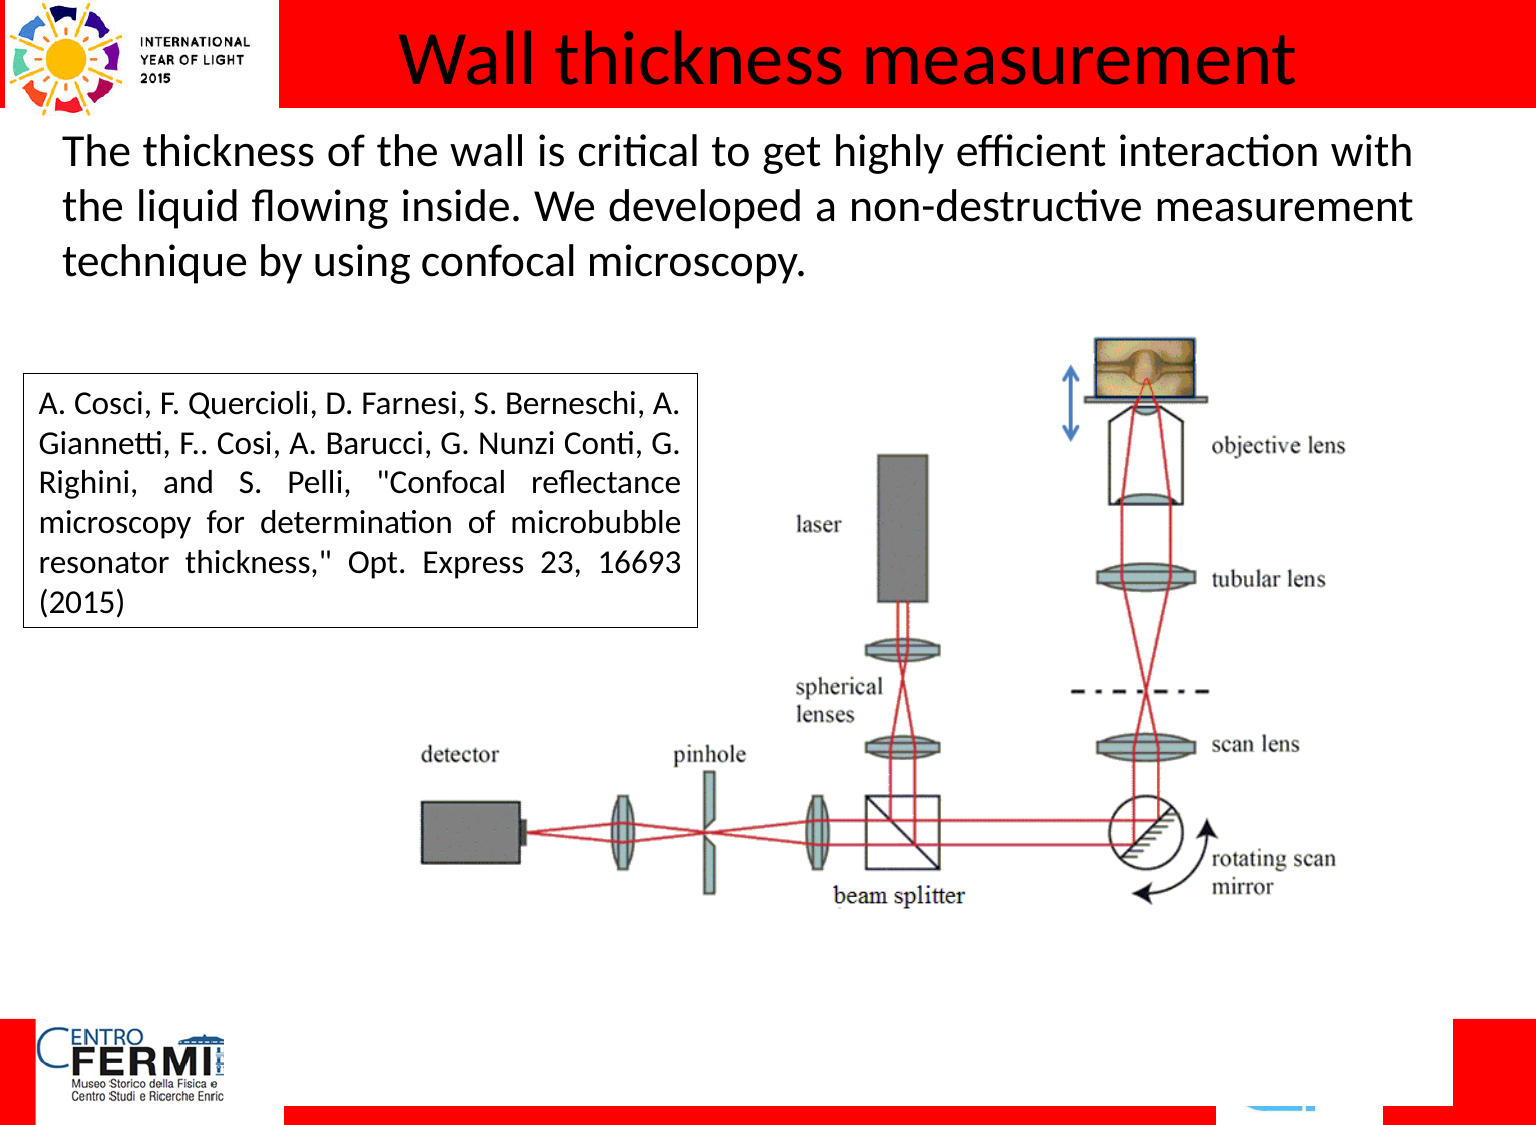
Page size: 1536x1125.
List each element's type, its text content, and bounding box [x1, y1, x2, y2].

title Wall thickness measurement [280, 0, 1536, 108]
picture [35, 183, 1454, 1125]
list The thickness of the wall is critical to get highly efficient interaction with the liquid flowing inside. We developed a non-destructive measurement technique by using confocal microscopy. [47, 113, 1430, 373]
text_box A. Cosci, F. Quercioli, D. Farnesi, S. Berneschi, A. Giannetti, F.. Cosi, A. Barucci, G. Nunzi Conti, G. Righini, and S. Pelli, "Confocal reflectance microscopy for determination of microbubble resonator thickness," Opt. Express 23, 16693 (2015) [23, 373, 219, 628]
picture [5, 0, 279, 119]
